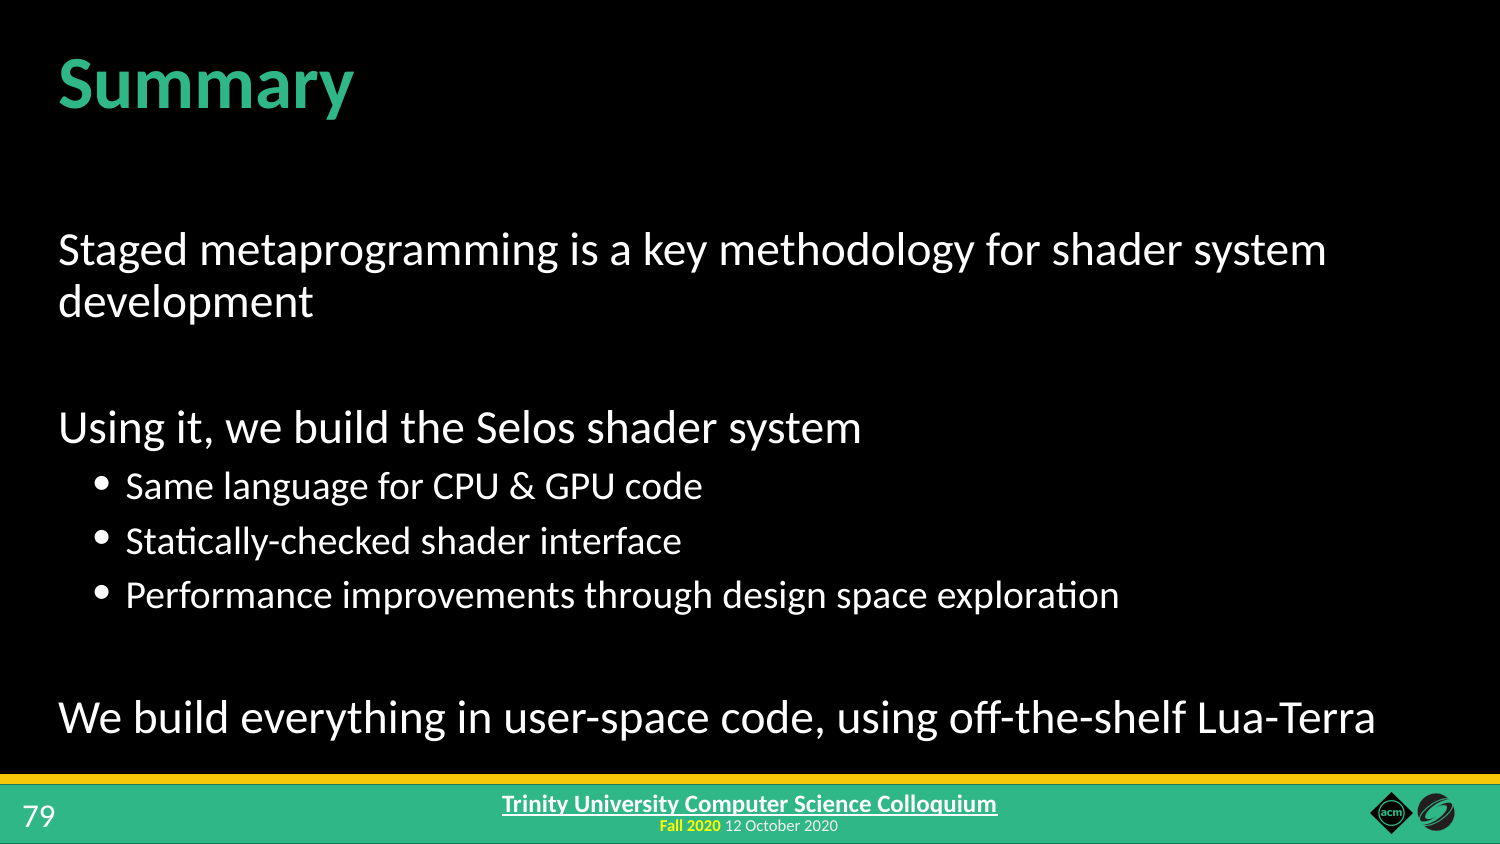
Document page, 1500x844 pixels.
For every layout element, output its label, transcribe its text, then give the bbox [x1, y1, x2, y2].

title Summary [58, 33, 1457, 139]
slide_number 79 [6, 784, 71, 844]
list Staged metaprogramming is a key methodology for shader system development Using it, we build the Selos shader system Same language for CPU & GPU code Statically-checked shader interface Performance improvements through design space exploration We build everything in user-space code, using off-the-shelf Lua-Terra [58, 156, 1457, 748]
picture [1368, 785, 1463, 839]
